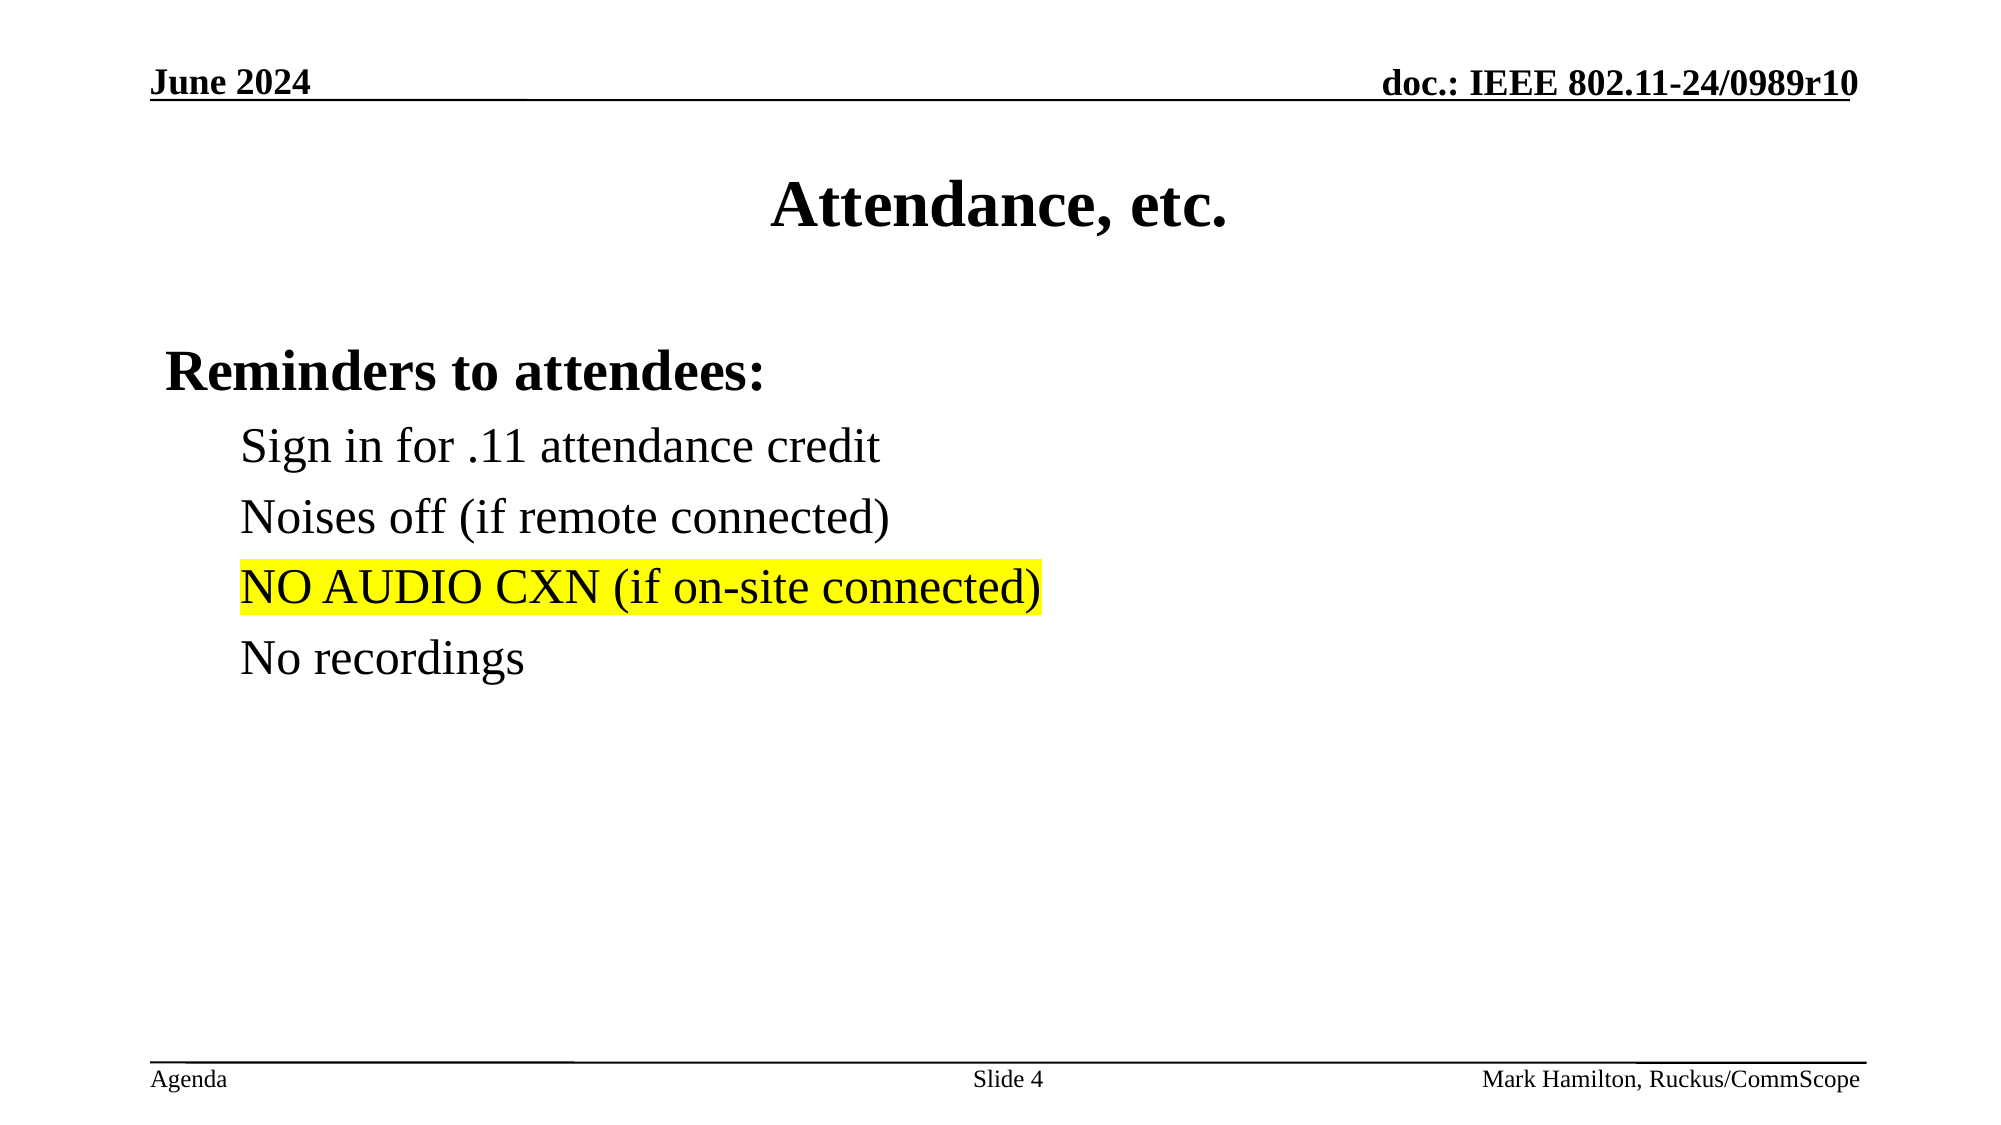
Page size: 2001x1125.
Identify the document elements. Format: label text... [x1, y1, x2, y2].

title Attendance, etc. [149, 112, 1850, 288]
list Reminders to attendees: Sign in for .11 attendance credit Noises off (if remote connected) NO AUDIO CXN (if on-site connected) No recordings [149, 324, 1850, 1000]
slide_number Slide 4 [950, 1061, 1067, 1123]
